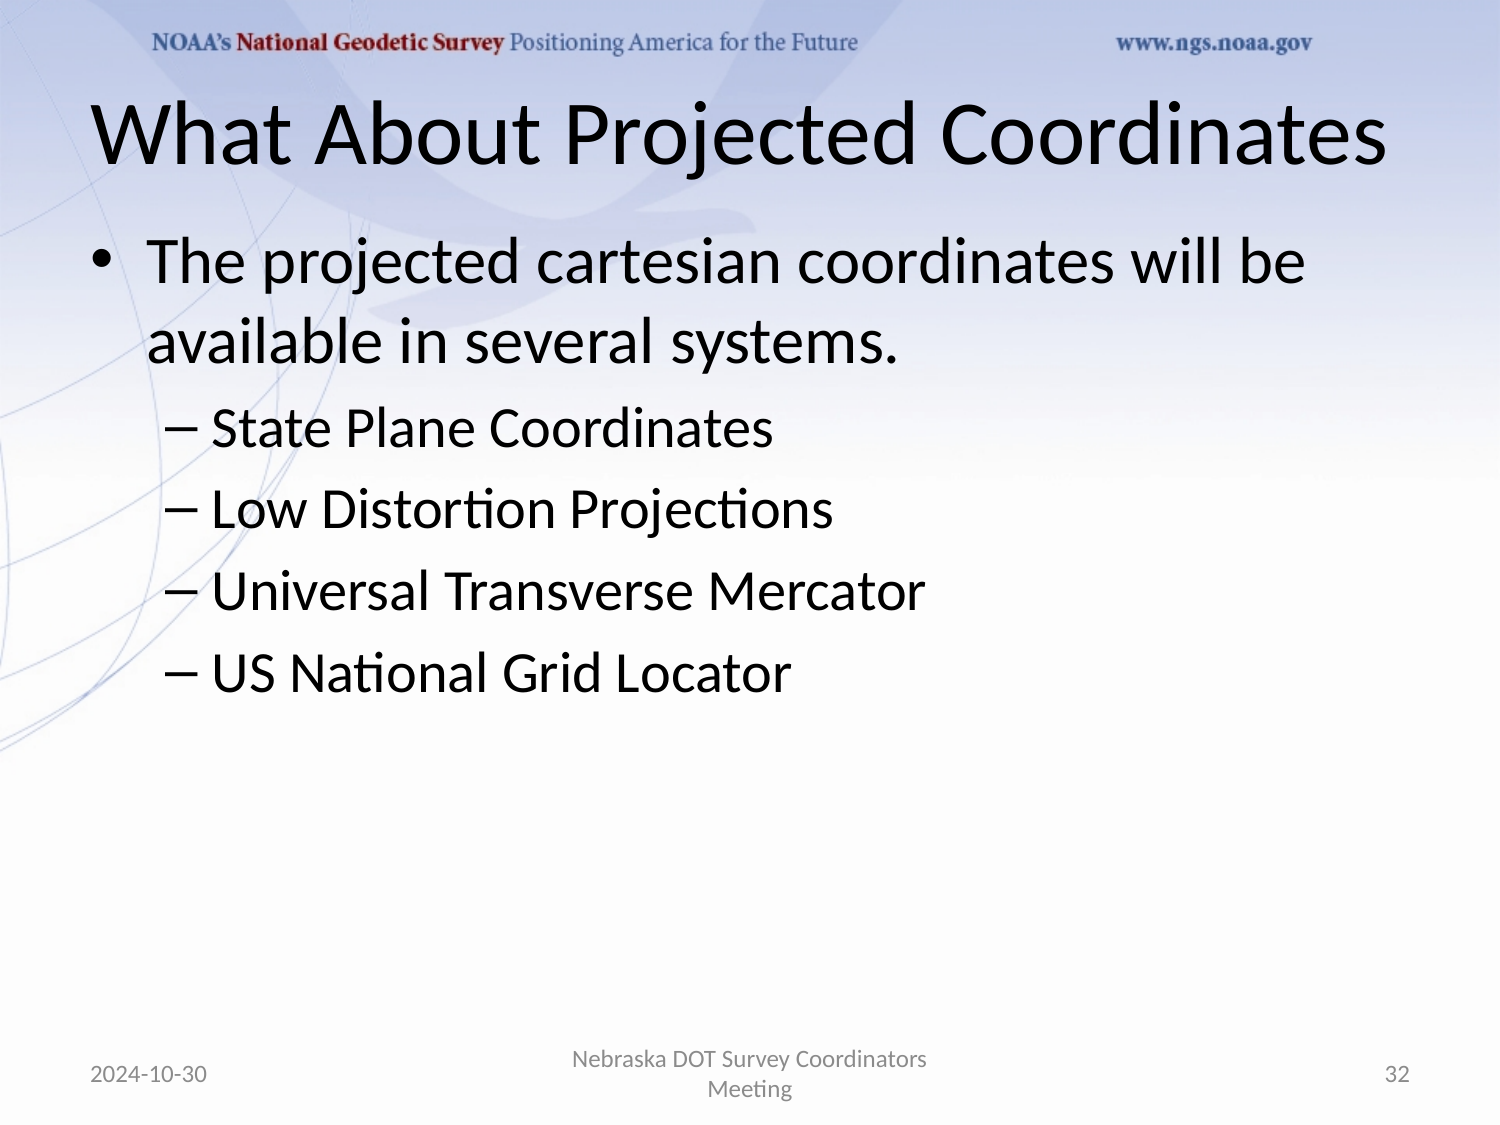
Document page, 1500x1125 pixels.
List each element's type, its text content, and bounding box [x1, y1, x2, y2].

title What About Projected Coordinates [74, 74, 1426, 181]
footer Nebraska DOT Survey Coordinators Meeting [512, 1042, 988, 1103]
slide_number 32 [1074, 1042, 1425, 1103]
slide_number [75, 1042, 425, 1103]
list The projected cartesian coordinates will be available in several systems. State Plane Coordinates Low Distortion Projections Universal Transverse Mercator US National Grid Locator [74, 209, 1426, 1021]
picture [0, 0, 1500, 1125]
